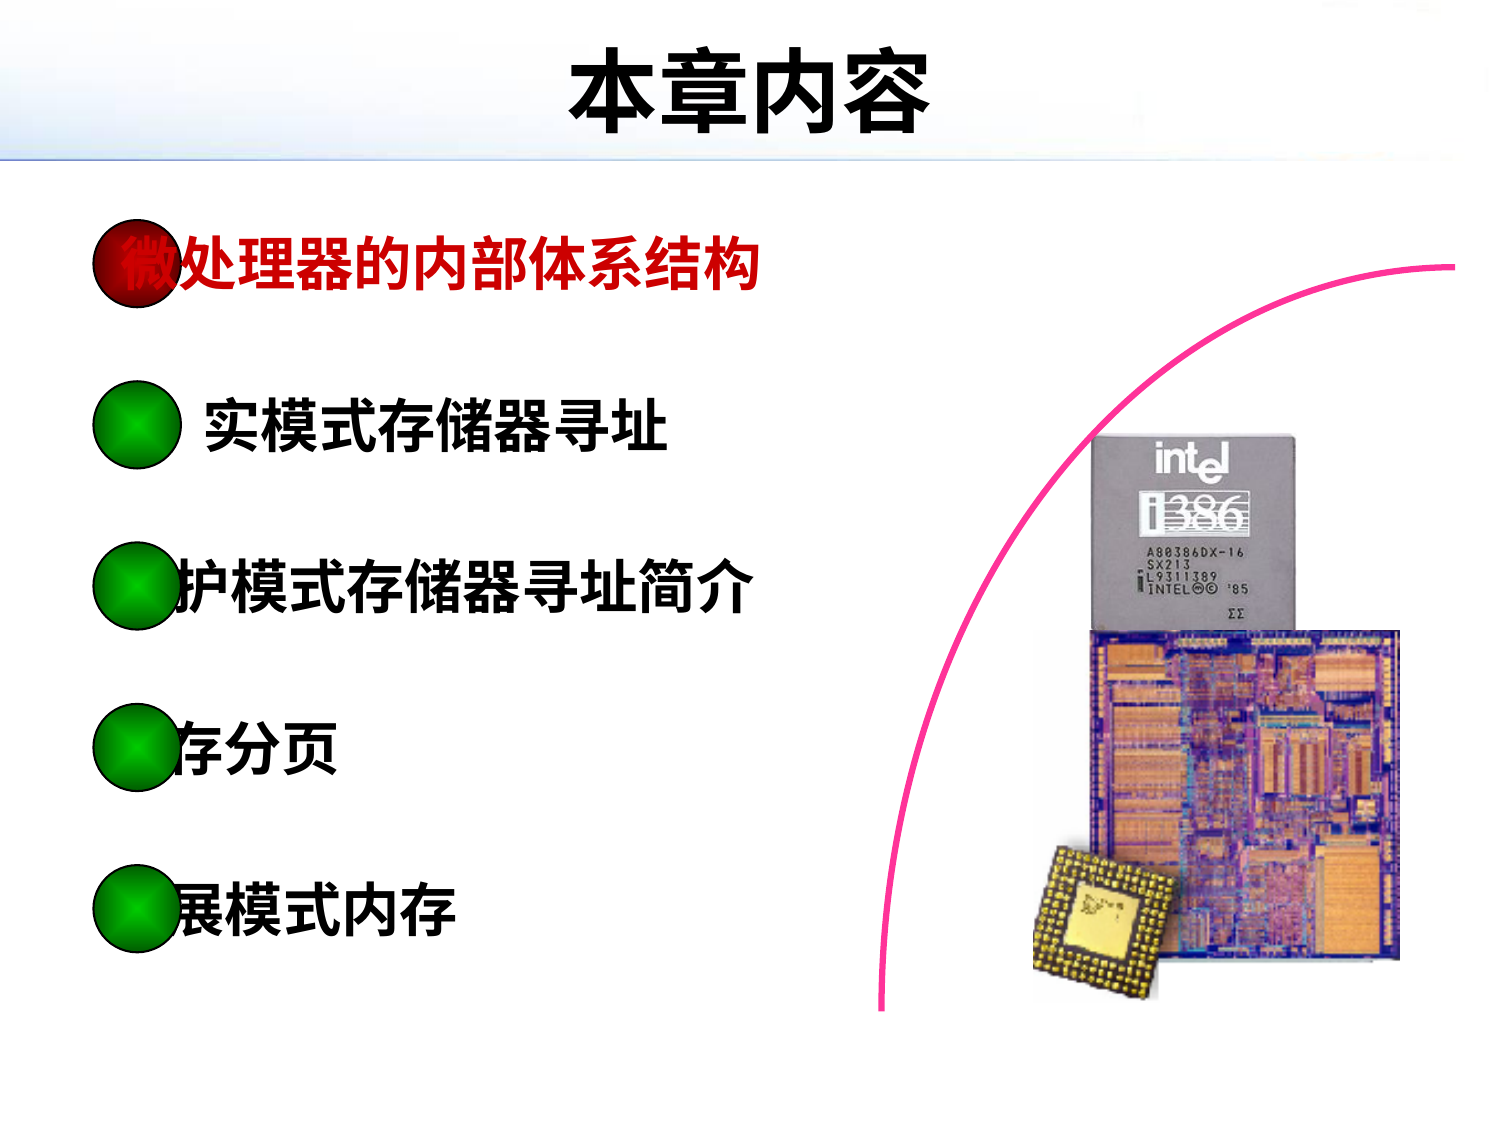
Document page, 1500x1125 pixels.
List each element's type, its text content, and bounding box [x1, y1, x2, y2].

text_box [1096, 267, 1456, 1012]
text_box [93, 219, 870, 308]
picture [0, 0, 1500, 161]
title 本章内容 [29, 31, 1471, 147]
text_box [93, 542, 863, 630]
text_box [1033, 432, 1400, 1004]
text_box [93, 864, 564, 953]
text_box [93, 703, 446, 792]
text_box [881, 514, 1033, 1012]
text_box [93, 380, 802, 469]
